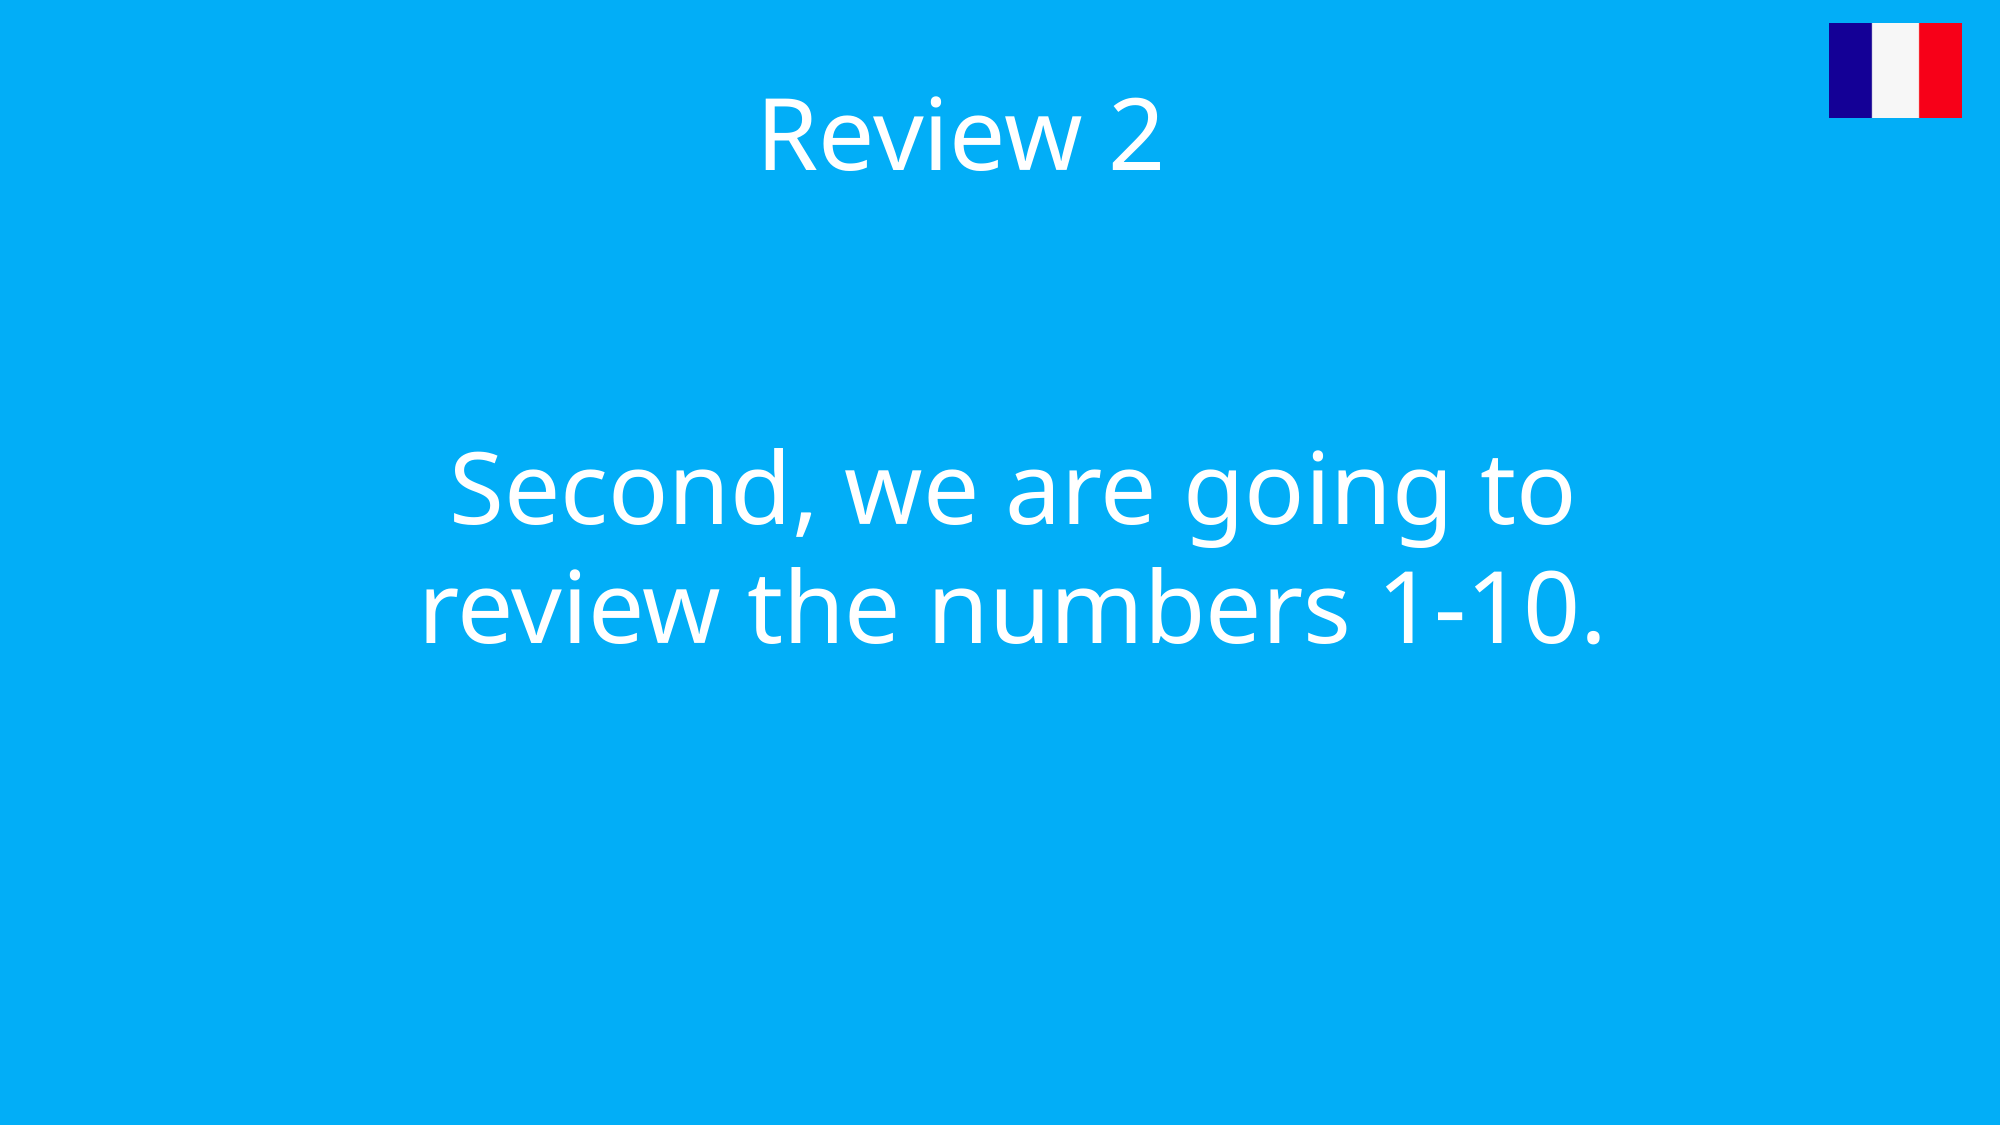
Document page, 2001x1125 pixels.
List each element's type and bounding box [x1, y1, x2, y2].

picture [1339, 470, 1383, 523]
picture [1588, 632, 1599, 644]
picture [1482, 459, 1513, 524]
picture [455, 452, 499, 524]
picture [594, 589, 639, 643]
picture [1189, 470, 1235, 547]
picture [1313, 451, 1322, 461]
picture [571, 590, 579, 642]
picture [1477, 572, 1501, 642]
picture [570, 570, 579, 580]
picture [644, 590, 718, 642]
picture [566, 470, 603, 524]
picture [1830, 24, 1961, 117]
picture [932, 117, 940, 169]
picture [955, 116, 1000, 170]
picture [824, 116, 869, 170]
picture [1250, 470, 1298, 524]
picture [1314, 471, 1322, 523]
picture [1211, 589, 1256, 643]
picture [677, 470, 721, 523]
picture [614, 470, 662, 524]
picture [1113, 98, 1159, 169]
picture [997, 590, 1042, 643]
picture [1153, 568, 1199, 643]
picture [797, 513, 810, 536]
picture [1522, 470, 1570, 524]
picture [1271, 589, 1301, 642]
picture [766, 99, 815, 169]
picture [936, 589, 980, 642]
picture [1106, 470, 1151, 524]
picture [1006, 117, 1080, 169]
picture [792, 568, 836, 642]
picture [1398, 470, 1444, 547]
picture [1059, 589, 1135, 642]
picture [929, 470, 974, 524]
picture [1070, 470, 1100, 523]
picture [749, 578, 780, 643]
picture [846, 471, 920, 523]
picture [1010, 470, 1052, 524]
picture [1529, 571, 1575, 643]
picture [850, 589, 895, 643]
picture [1388, 572, 1412, 642]
picture [1439, 613, 1462, 620]
picture [1309, 589, 1346, 643]
picture [463, 589, 508, 643]
picture [736, 449, 782, 524]
picture [874, 117, 922, 169]
picture [512, 590, 560, 642]
picture [427, 589, 457, 642]
picture [931, 97, 940, 107]
picture [510, 470, 555, 524]
